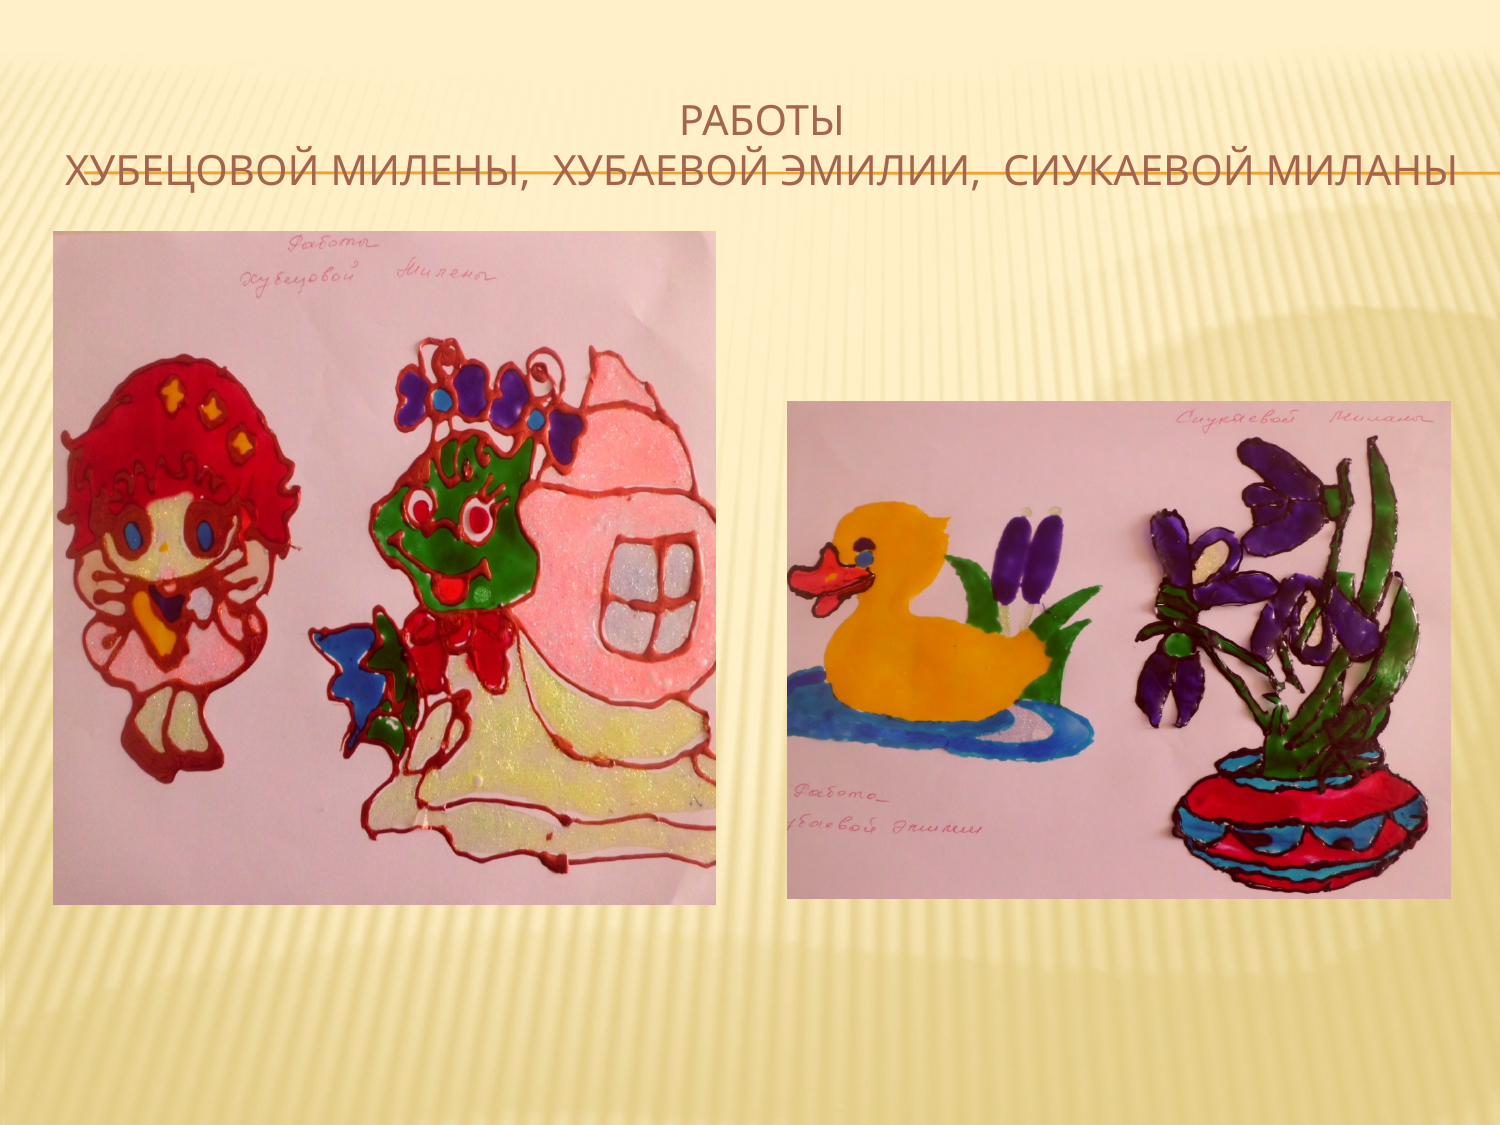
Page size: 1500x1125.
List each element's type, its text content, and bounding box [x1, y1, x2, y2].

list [52, 231, 716, 906]
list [786, 401, 1451, 899]
title Работы Хубецовой Милены, Хубаевой Эмилии, Сиукаевой Миланы [49, 75, 1475, 213]
